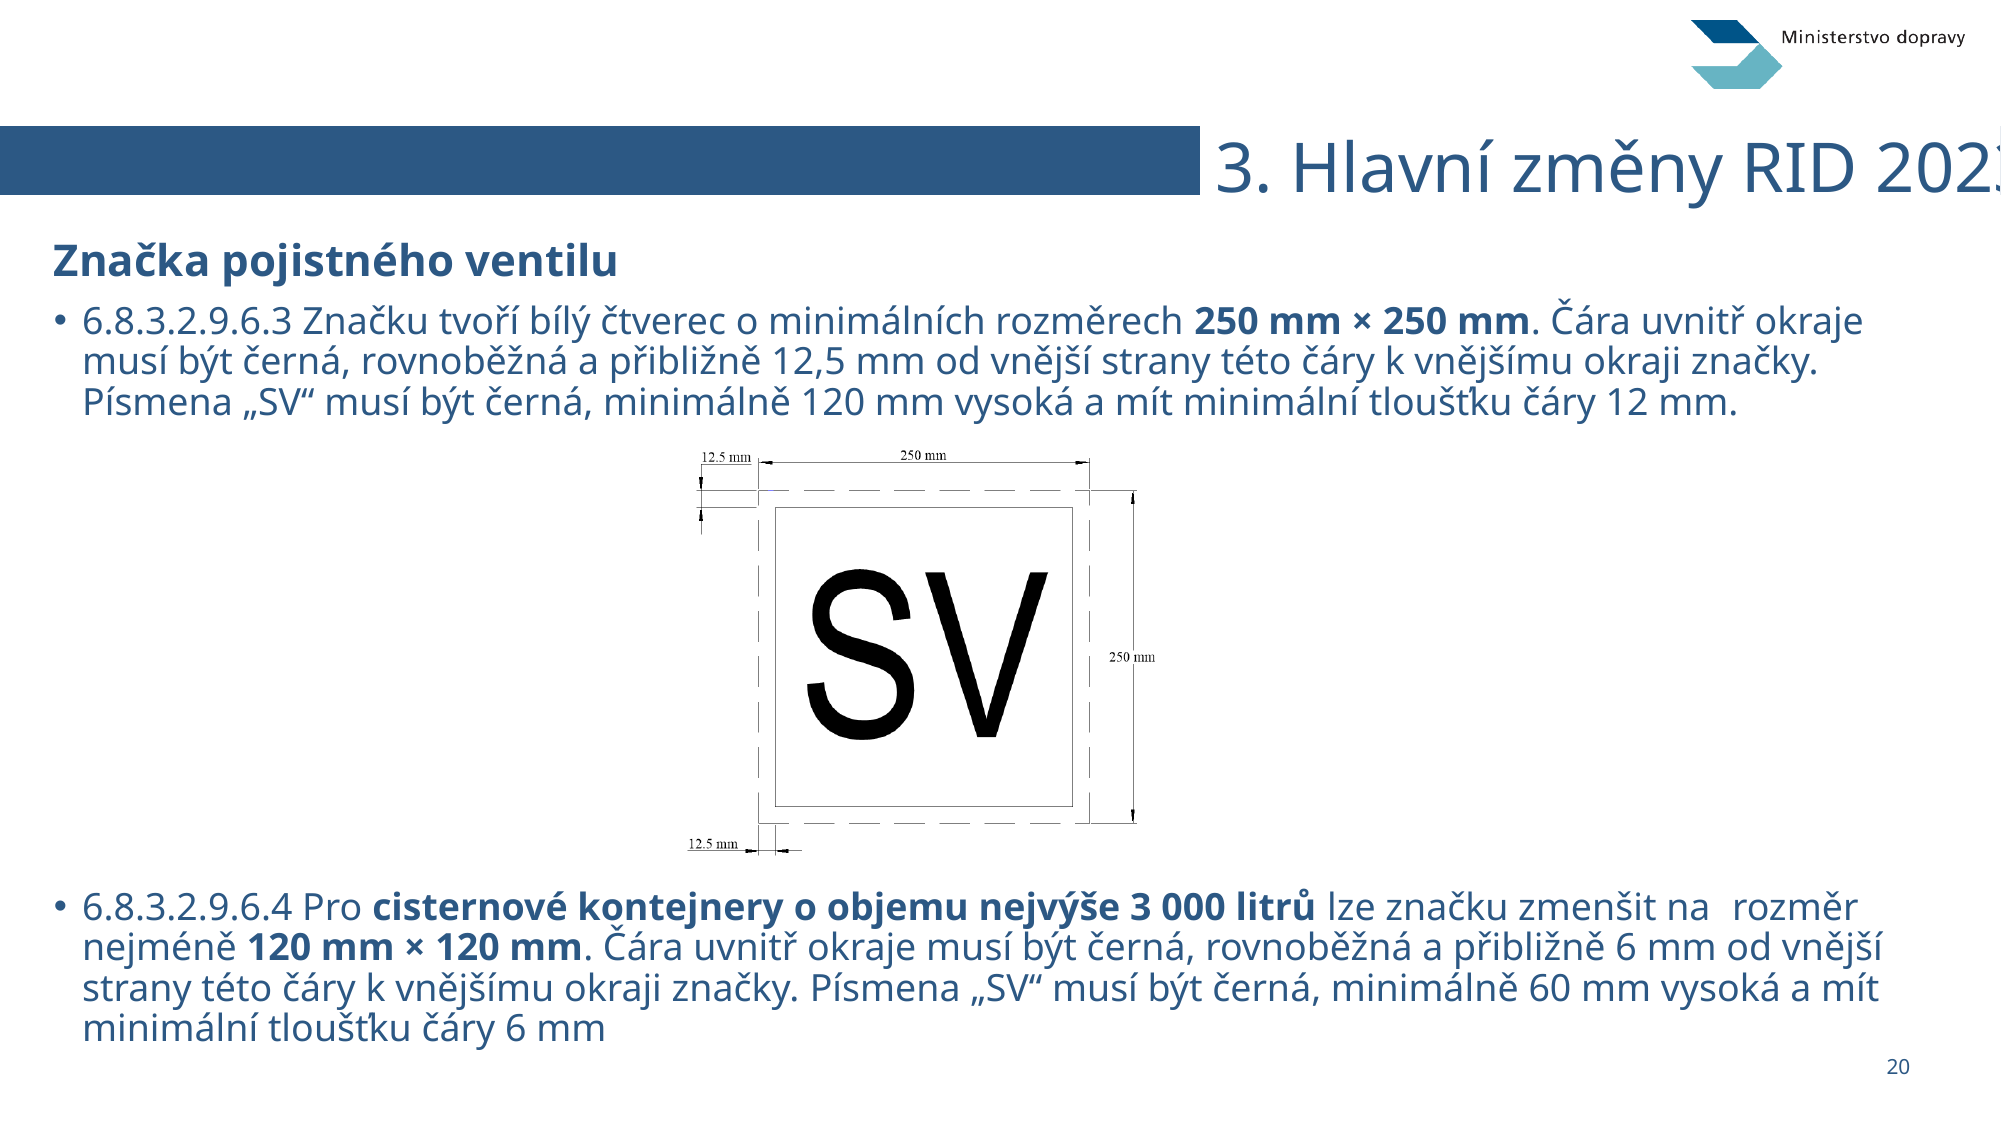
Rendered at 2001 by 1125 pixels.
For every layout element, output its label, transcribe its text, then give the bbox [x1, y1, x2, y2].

picture [1691, 20, 1965, 89]
text_box 3. Hlavní změny RID 2023 [1200, 126, 2000, 215]
slide_number 20 [1871, 1045, 1964, 1106]
picture [681, 444, 1160, 861]
list Značka pojistného ventilu 6.8.3.2.9.6.3 Značku tvoří bílý čtverec o minimálních rozměrech 250 mm × 250 mm. Čára uvnitř okraje musí být černá, rovnoběžná a přibližně 12,5 mm od vnější strany této čáry k vnějšímu okraji značky. Písmena „SV“ musí být černá, minimálně 120 mm vysoká a mít minimální tloušťku čáry 12 mm. 6.8.3.2.9.6.4 Pro cisternové kontejnery o objemu nejvýše 3 000 litrů lze značku zmenšit na rozměr nejméně 120 mm × 120 mm. Čára uvnitř okraje musí být černá, rovnoběžná a přibližně 6 mm od vnější strany této čáry k vnějšímu okraji značky. Písmena „SV“ musí být černá, minimálně 60 mm vysoká a mít minimální tloušťku čáry 6 mm [39, 231, 1965, 1106]
